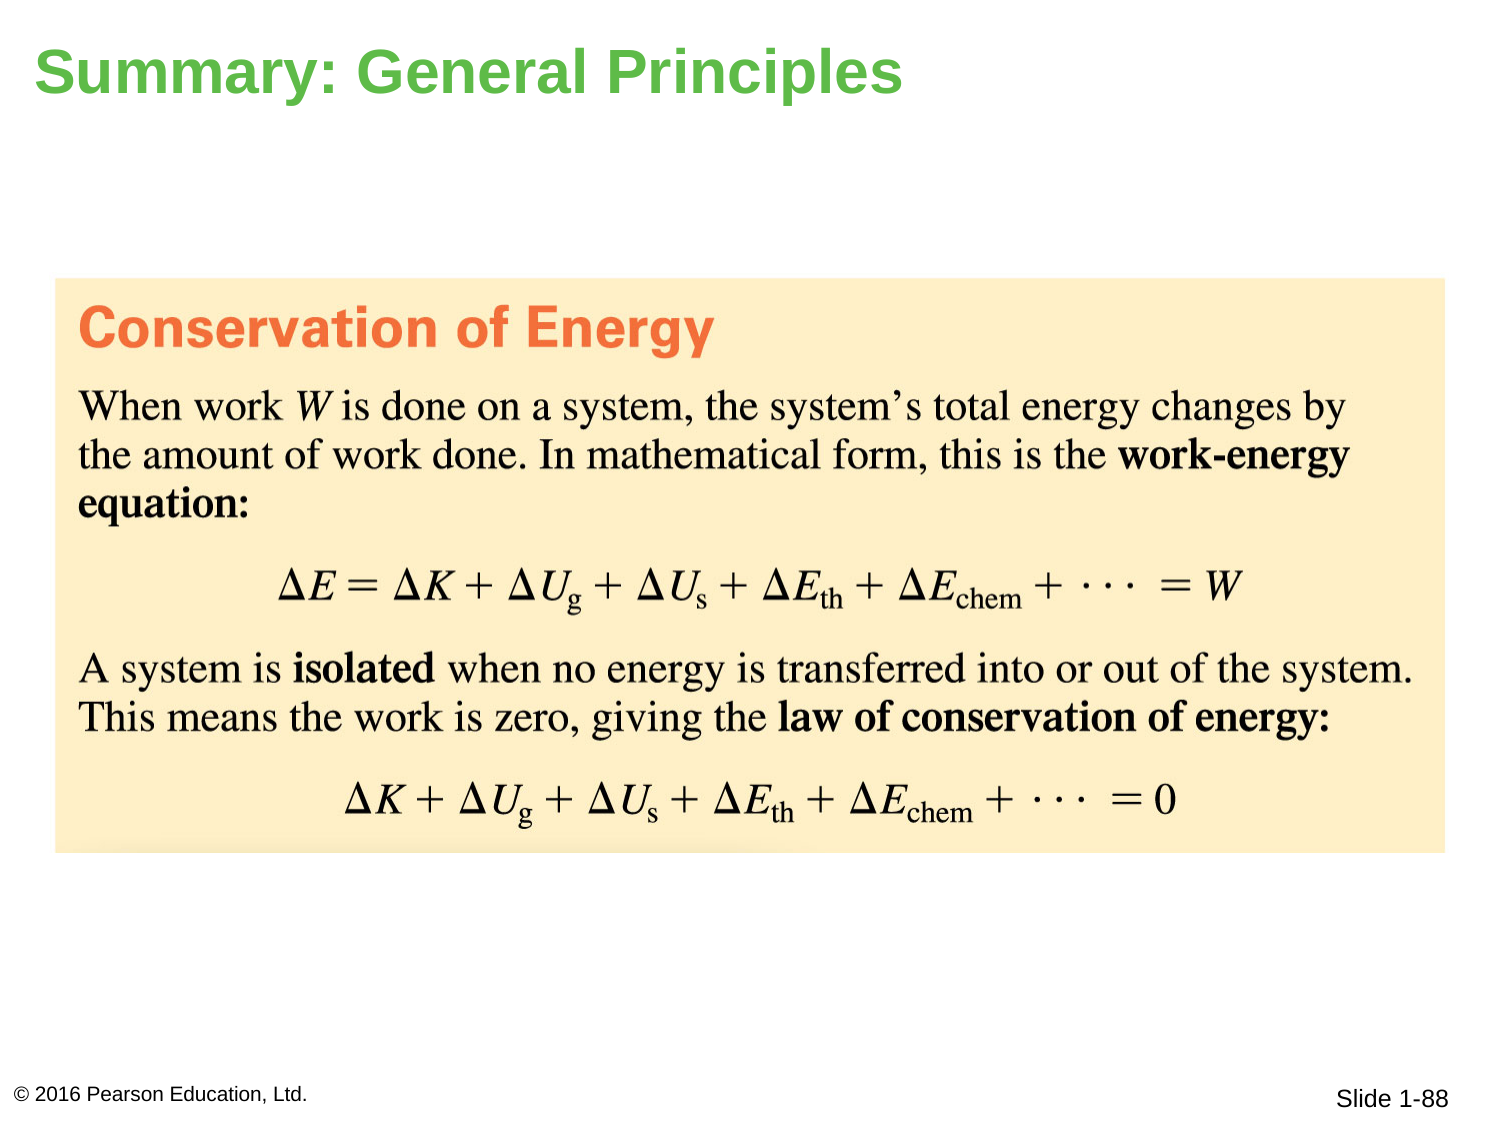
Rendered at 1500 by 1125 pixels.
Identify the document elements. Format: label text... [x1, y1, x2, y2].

slide_number © 2016 Pearson Education, Ltd. [0, 1063, 405, 1124]
picture [48, 272, 1452, 853]
title Summary: General Principles [19, 31, 1464, 250]
